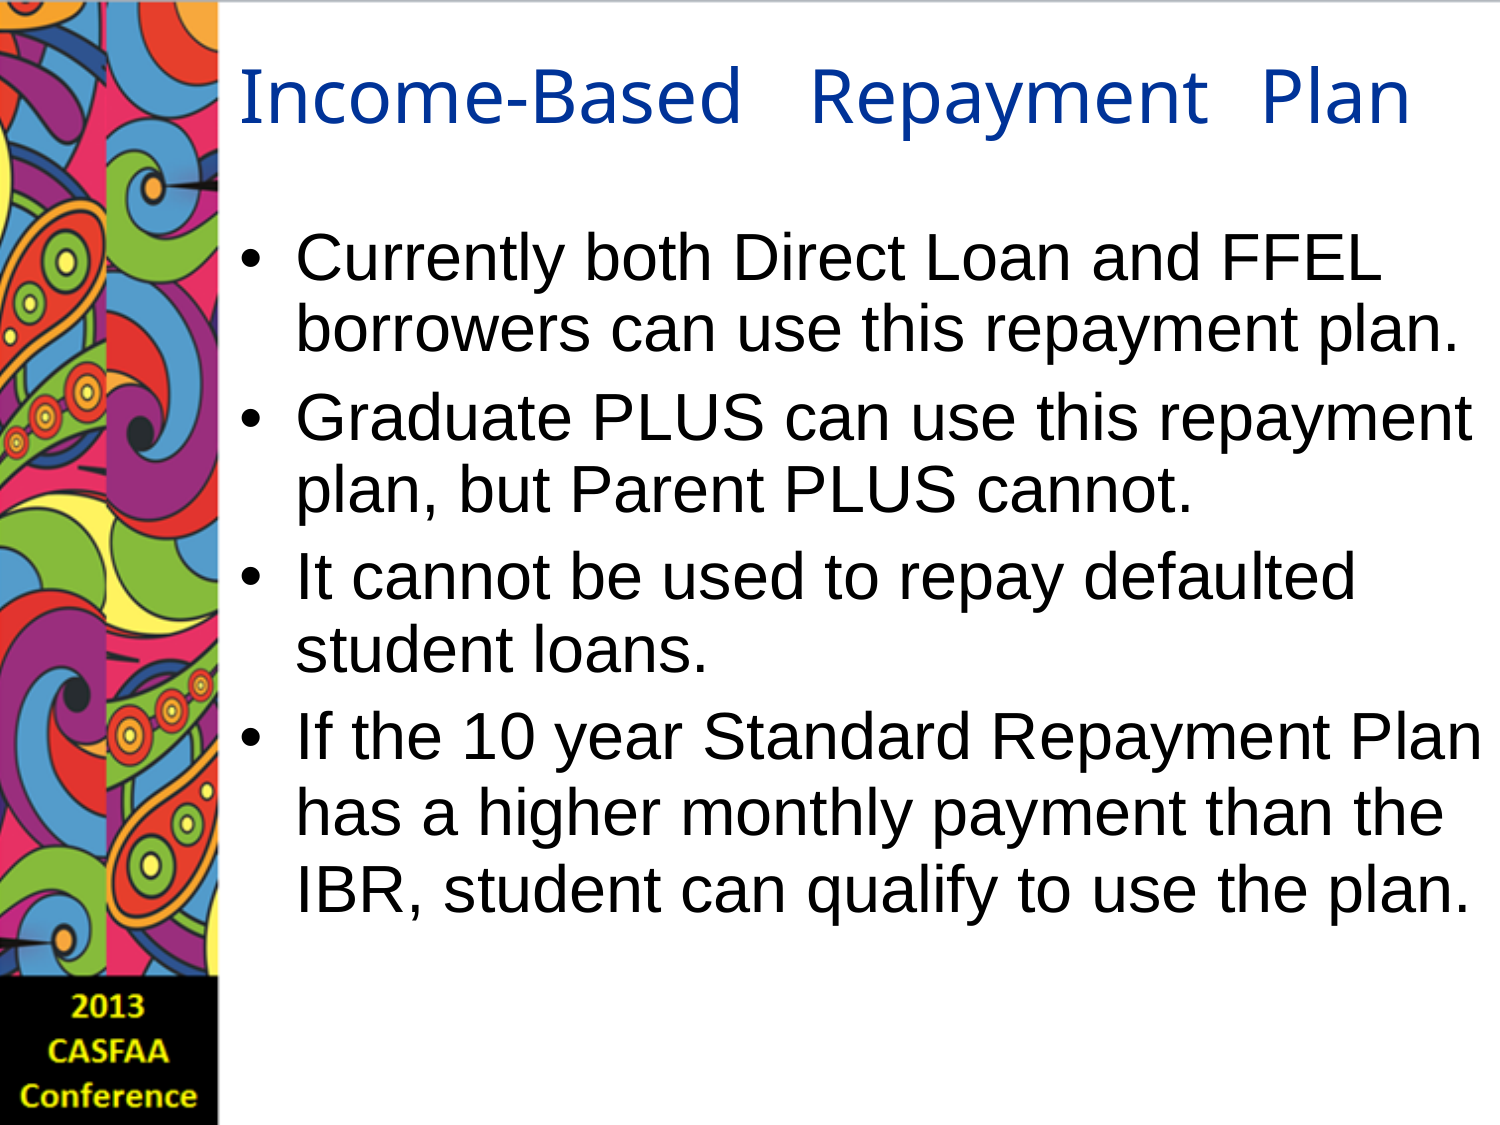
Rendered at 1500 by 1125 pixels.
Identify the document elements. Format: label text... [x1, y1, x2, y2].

text_box Plan [1257, 59, 1432, 139]
text_box • [237, 223, 285, 298]
text_box Currently both Direct Loan and FFEL borrowers can use this repayment plan. Graduate PLUS can use this repayment plan, but Parent PLUS cannot. It cannot be used to repay defaulted student loans. If the 10 year Standard Repayment Plan has a higher monthly payment than the IBR, student can qualify to use the plan. [293, 223, 1500, 967]
text_box Repayment [806, 59, 1247, 139]
text_box Income-Based [237, 59, 796, 139]
text_box • [237, 542, 285, 616]
picture [0, 0, 1500, 1125]
text_box • [237, 702, 285, 776]
text_box • [237, 383, 285, 458]
